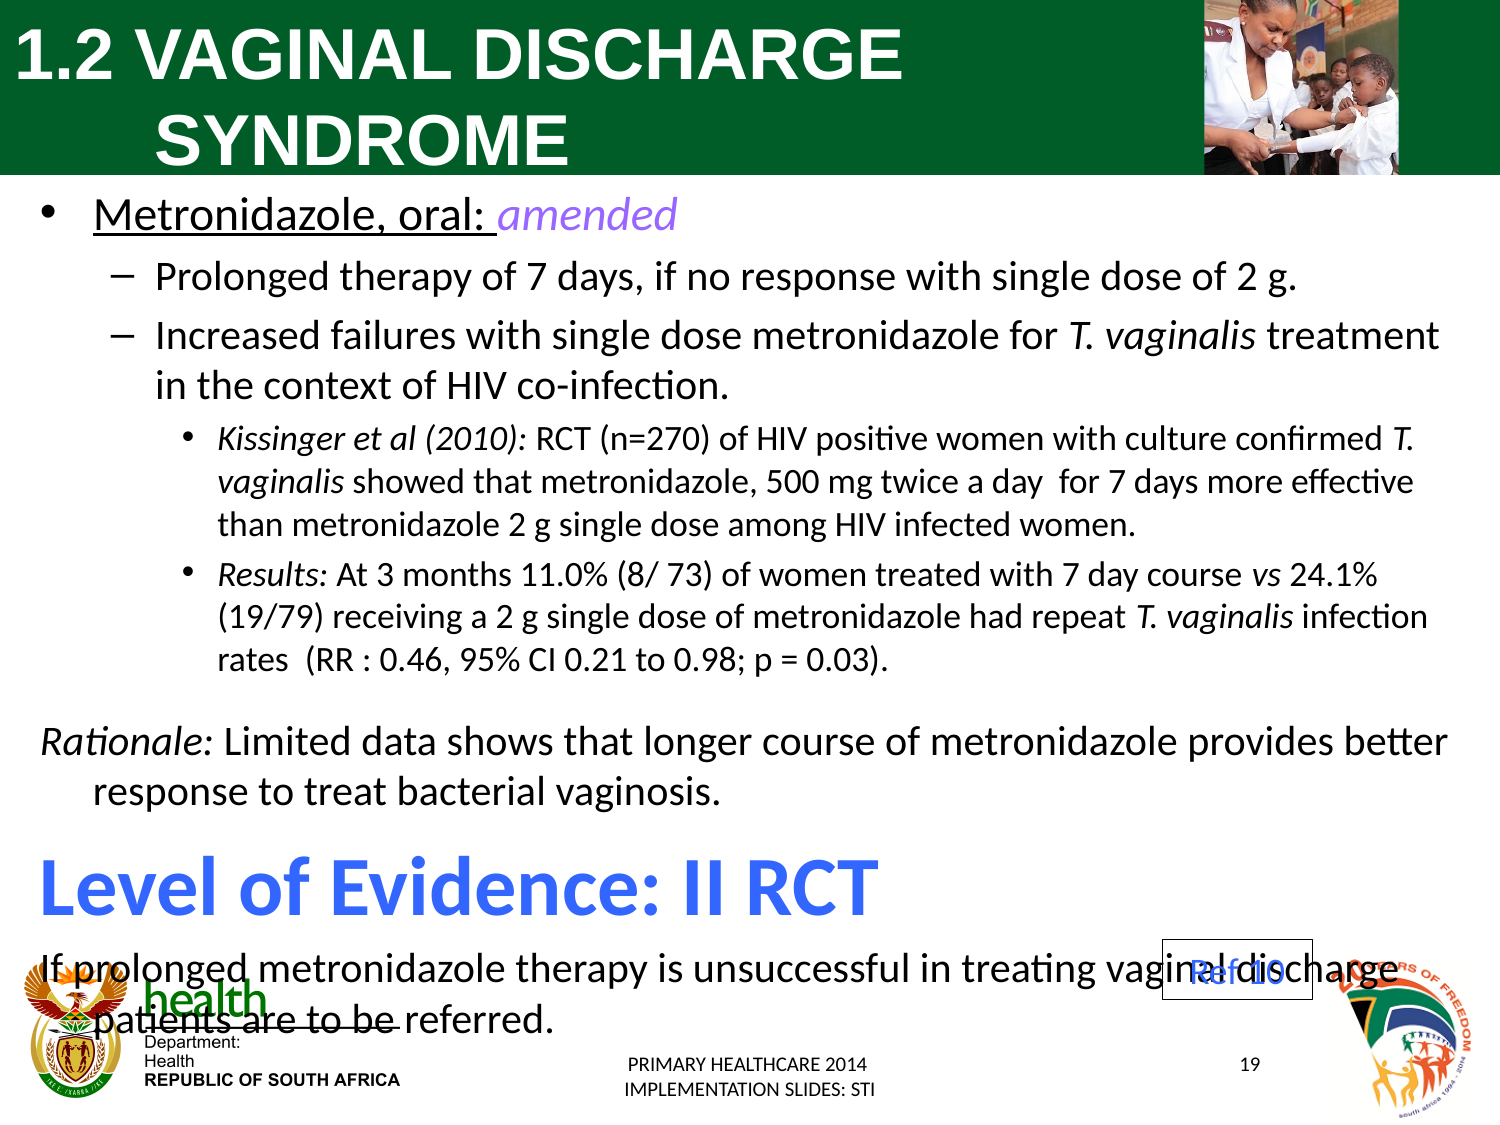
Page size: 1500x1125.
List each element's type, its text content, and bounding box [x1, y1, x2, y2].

list Metronidazole, oral: amended Prolonged therapy of 7 days, if no response with single dose of 2 g. Increased failures with single dose metronidazole for T. vaginalis treatment in the context of HIV co-infection. Kissinger et al (2010): RCT (n=270) of HIV positive women with culture confirmed T. vaginalis showed that metronidazole, 500 mg twice a day for 7 days more effective than metronidazole 2 g single dose among HIV infected women. Results: At 3 months 11.0% (8/ 73) of women treated with 7 day course vs 24.1% (19/79) receiving a 2 g single dose of metronidazole had repeat T. vaginalis infection rates (RR : 0.46, 95% CI 0.21 to 0.98; p = 0.03). Rationale: Limited data shows that longer course of metronidazole provides better response to treat bacterial vaginosis. Level of Evidence: II RCT If prolonged metronidazole therapy is unsuccessful in treating vaginal discharge patients are to be referred. [24, 174, 1488, 1065]
footer PRIMARY HEALTHCARE 2014 IMPLEMENTATION SLIDES: STI [512, 1042, 988, 1103]
picture [1324, 1065, 1477, 1125]
title 1.2 VAGINAL DISCHARGE SYNDROME [0, 0, 1475, 188]
text_box Ref 10 [1162, 939, 1313, 1000]
picture [24, 1065, 400, 1098]
slide_number 19 [1074, 1042, 1425, 1103]
